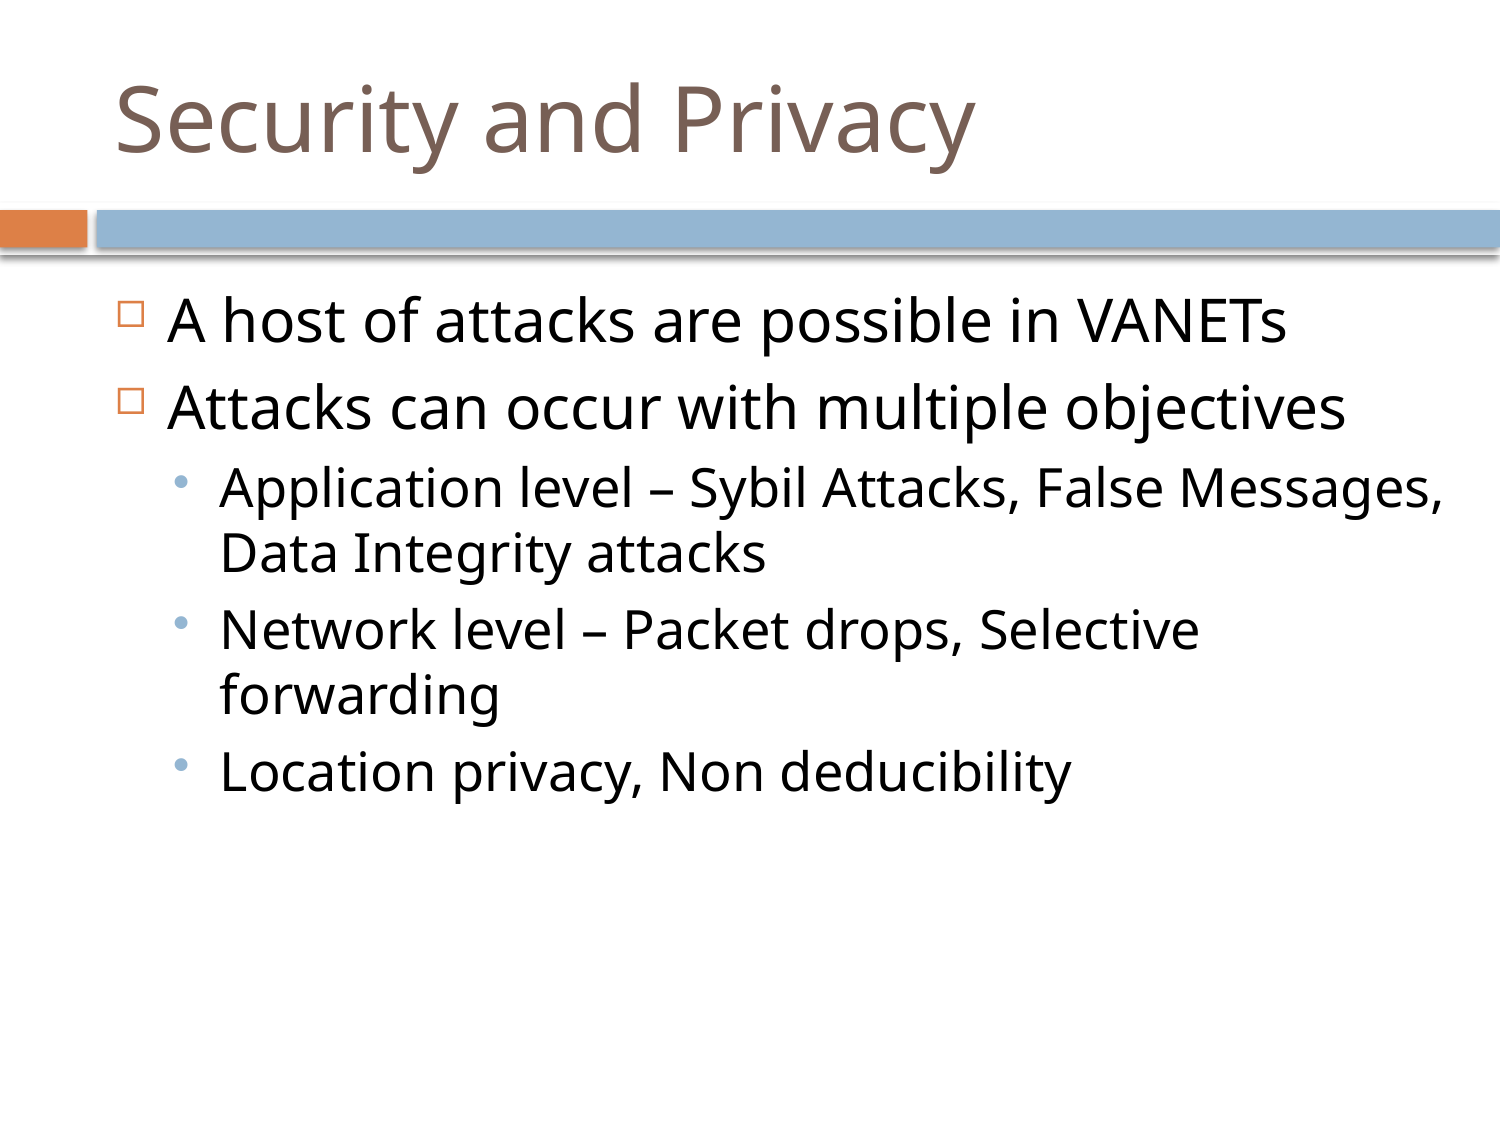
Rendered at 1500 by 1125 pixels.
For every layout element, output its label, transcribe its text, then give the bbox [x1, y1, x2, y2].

list A host of attacks are possible in VANETs Attacks can occur with multiple objectives Application level – Sybil Attacks, False Messages, Data Integrity attacks Network level – Packet drops, Selective forwarding Location privacy, Non deducibility [99, 275, 1463, 1013]
title Security and Privacy [99, 44, 1425, 188]
